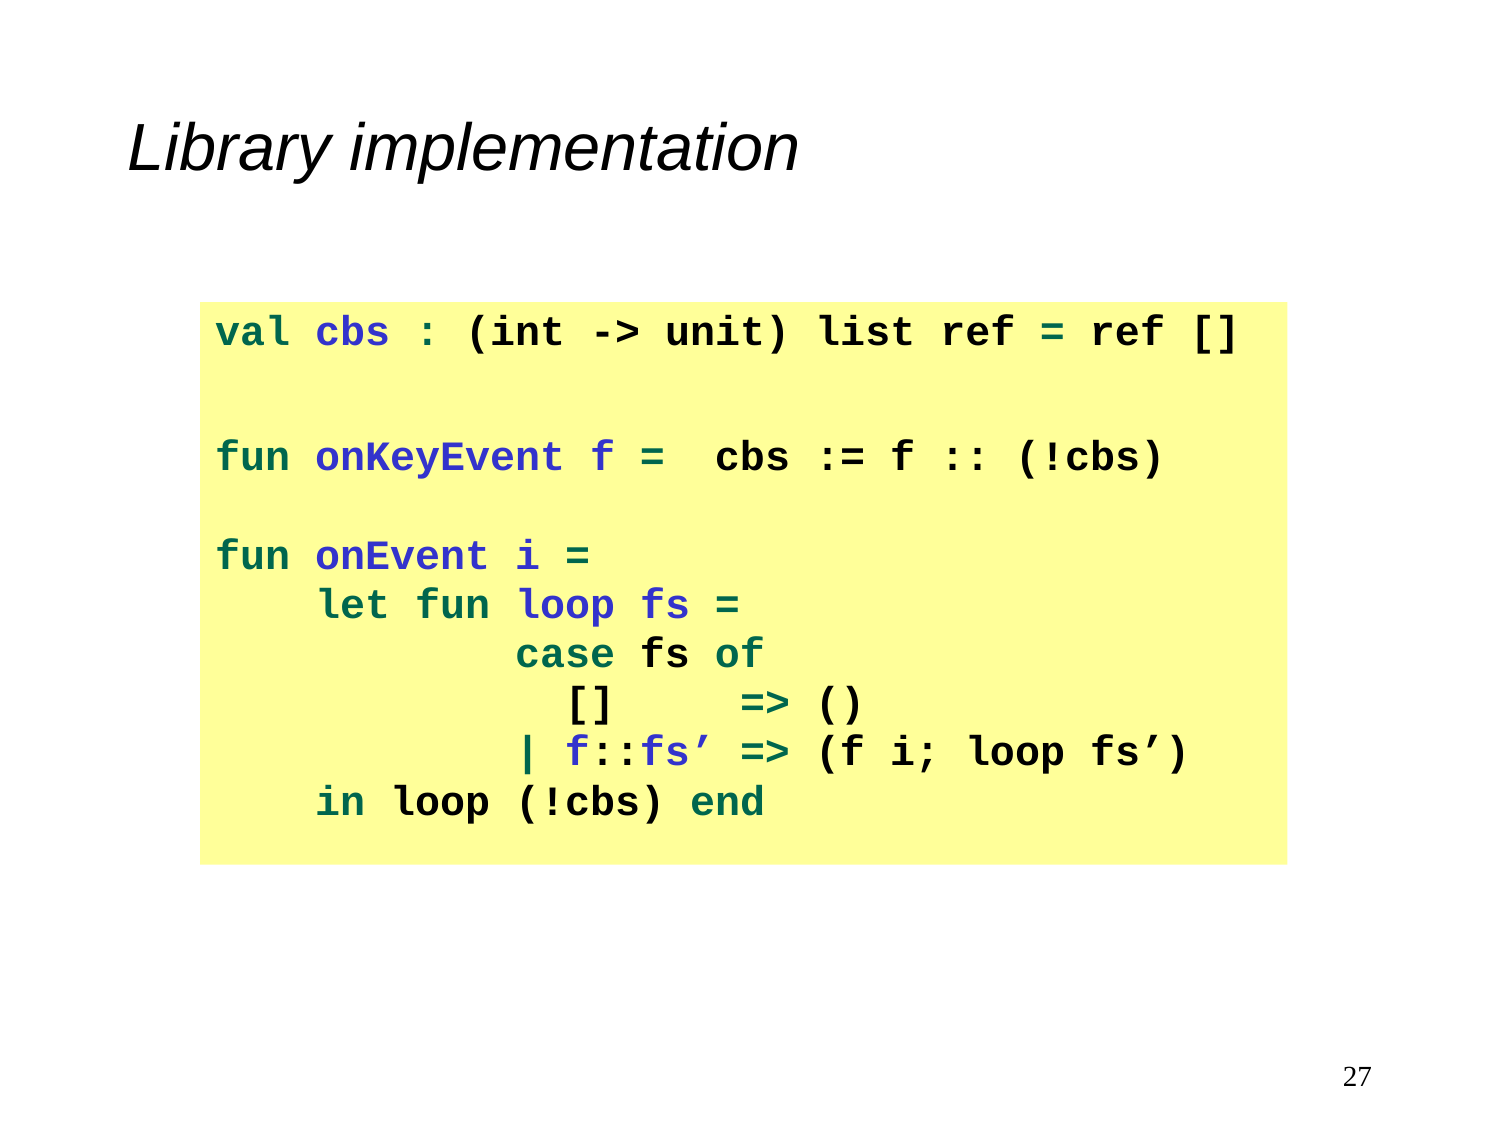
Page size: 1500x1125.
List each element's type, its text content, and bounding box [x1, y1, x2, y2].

title Library implementation [112, 49, 1388, 238]
text_box val cbs : (int -> unit) list ref = ref [] fun onKeyEvent f = cbs := f :: (!cbs) fun onEvent i = let fun loop fs = case fs of [] => () | f::fs’ => (f i; loop fs’) in loop (!cbs) end [200, 302, 1288, 865]
slide_number 27 [1074, 1049, 1388, 1125]
